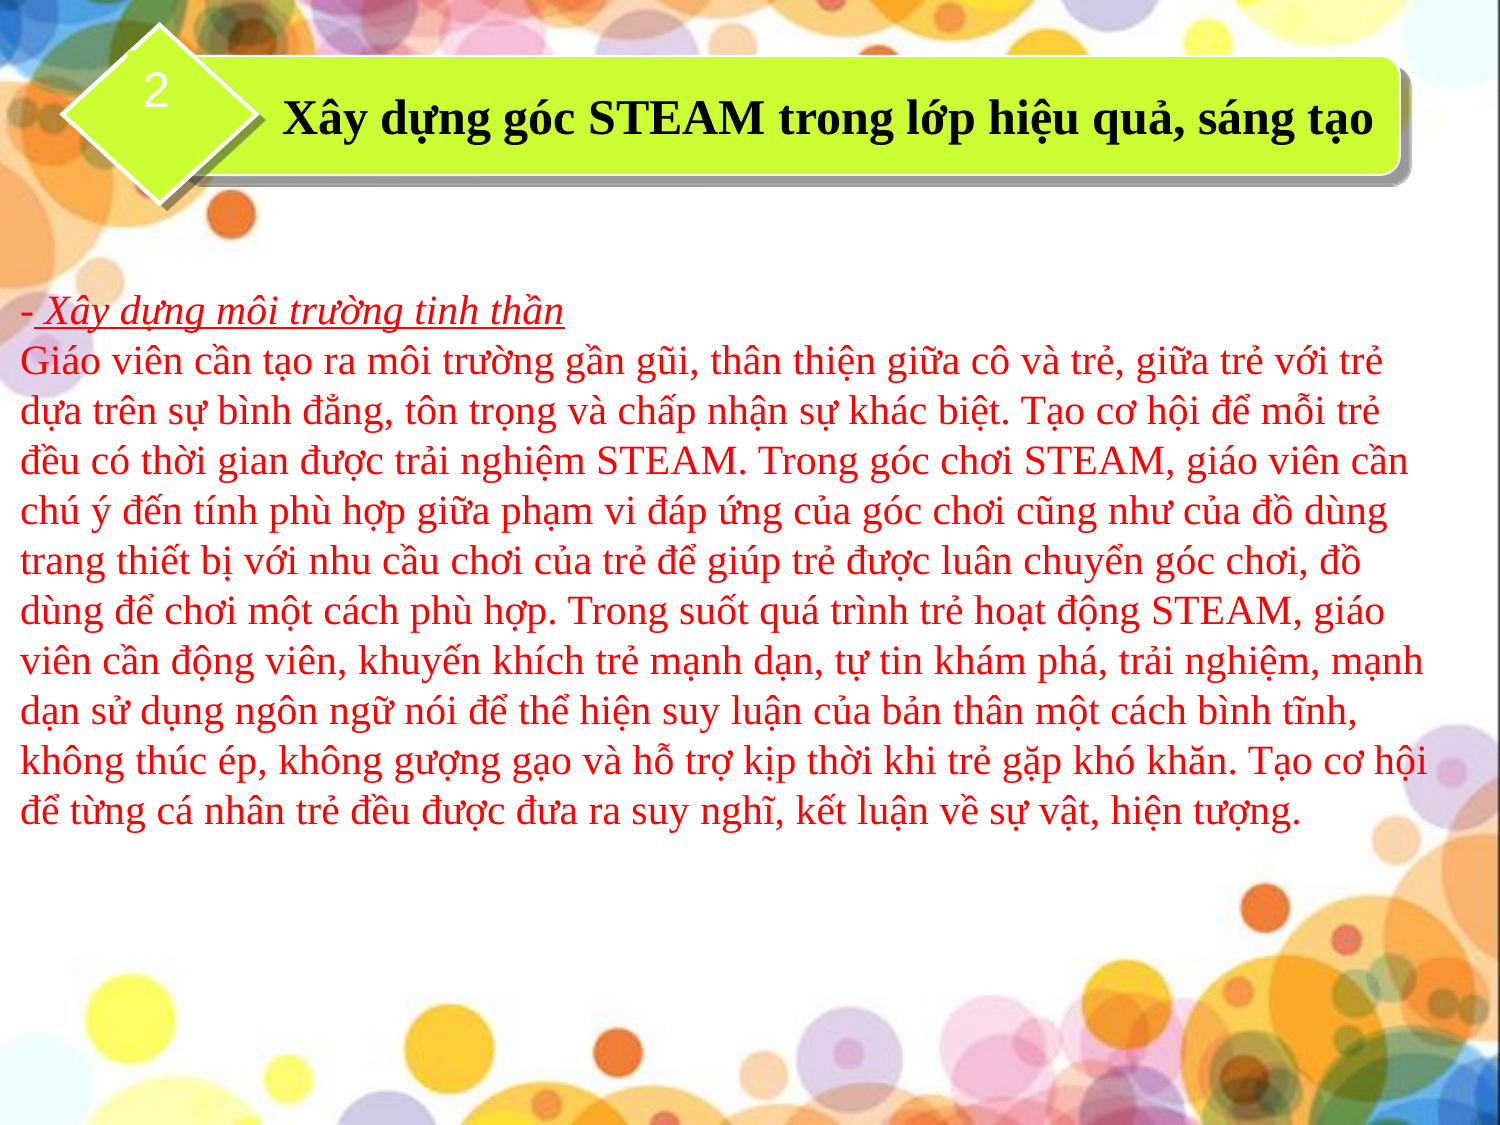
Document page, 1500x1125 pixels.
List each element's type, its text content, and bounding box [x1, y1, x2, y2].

text_box - Xây dựng môi trường tinh thần Giáo viên cần tạo ra môi trường gần gũi, thân thiện giữa cô và trẻ, giữa trẻ với trẻ dựa trên sự bình đẳng, tôn trọng và chấp nhận sự khác biệt. Tạo cơ hội để mỗi trẻ đều có thời gian được trải nghiệm STEAM. Trong góc chơi STEAM, giáo viên cần chú ý đến tính phù hợp giữa phạm vi đáp ứng của góc chơi cũng như của đồ dùng trang thiết bị với nhu cầu chơi của trẻ để giúp trẻ được luân chuyển góc chơi, đồ dùng để chơi một cách phù hợp. Trong suốt quá trình trẻ hoạt động STEAM, giáo viên cần động viên, khuyến khích trẻ mạnh dạn, tự tin khám phá, trải nghiệm, mạnh dạn sử dụng ngôn ngữ nói để thể hiện suy luận của bản thân một cách bình tĩnh, không thúc ép, không gượng gạo và hỗ trợ kịp thời khi trẻ gặp khó khăn. Tạo cơ hội để từng cá nhân trẻ đều được đưa ra suy nghĩ, kết luận về sự vật, hiện tượng. [5, 275, 1456, 840]
picture [0, 0, 1500, 1125]
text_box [62, 24, 1401, 204]
